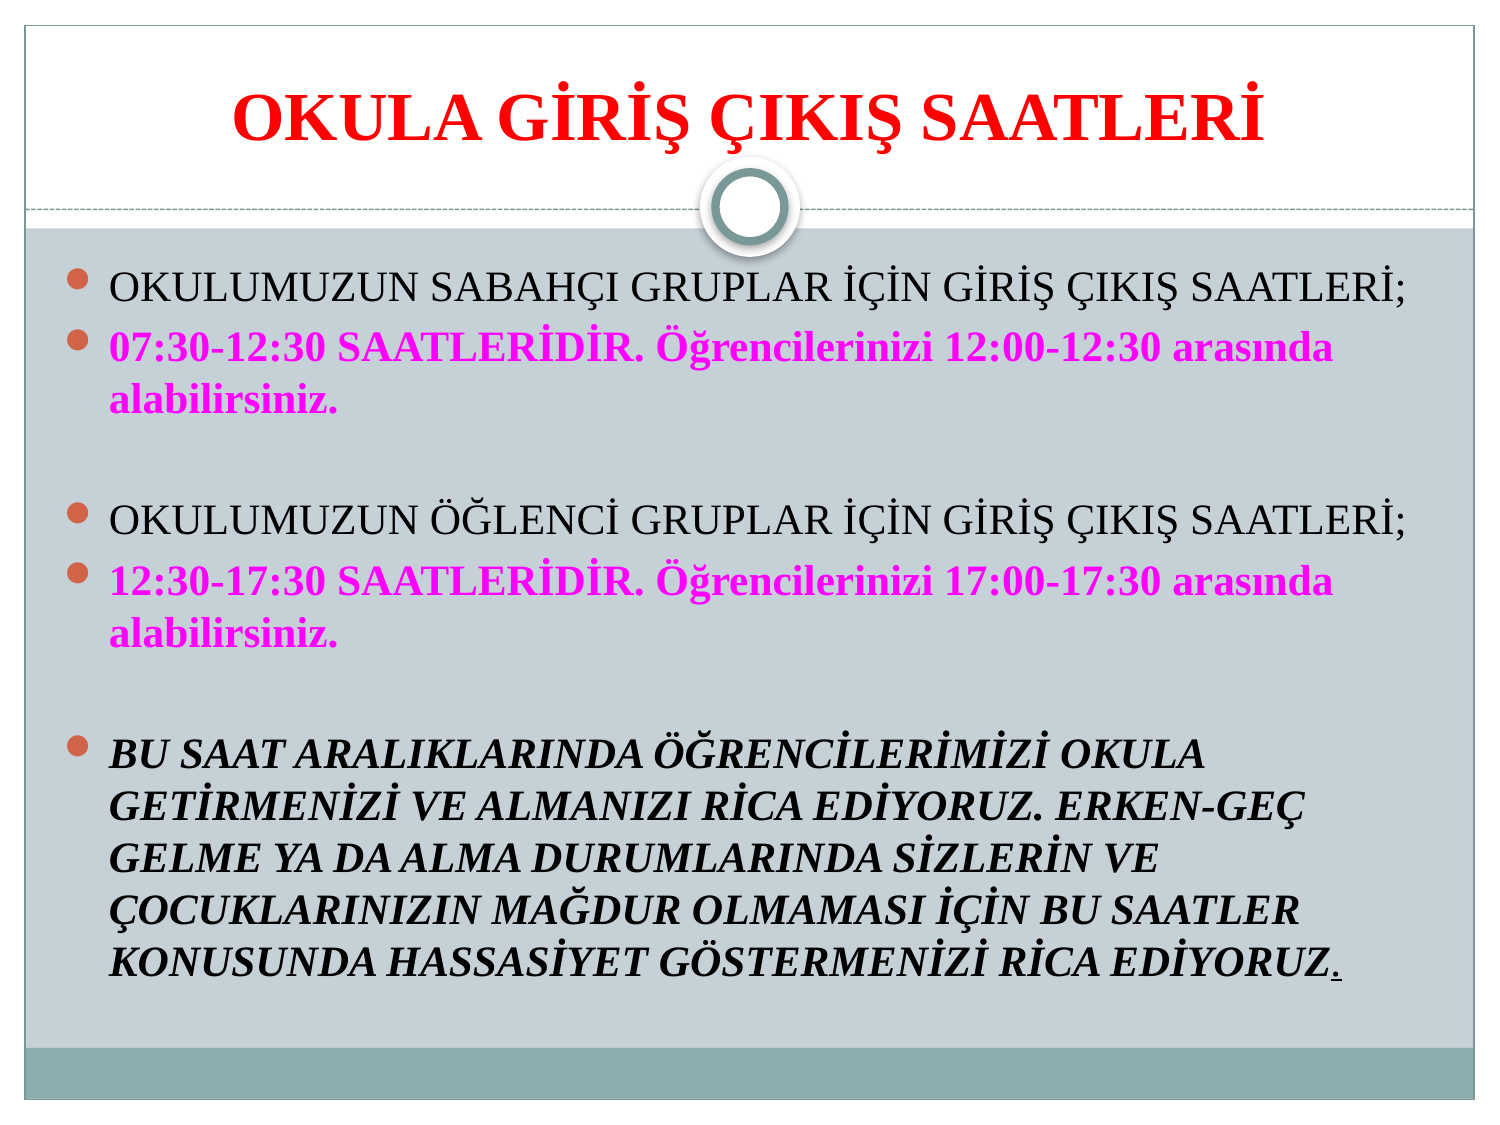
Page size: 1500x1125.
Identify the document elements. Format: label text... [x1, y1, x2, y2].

title OKULA GİRİŞ ÇIKIŞ SAATLERİ [49, 37, 1450, 162]
list OKULUMUZUN SABAHÇI GRUPLAR İÇİN GİRİŞ ÇIKIŞ SAATLERİ; 07:30-12:30 SAATLERİDİR. Öğrencilerinizi 12:00-12:30 arasında alabilirsiniz. OKULUMUZUN ÖĞLENCİ GRUPLAR İÇİN GİRİŞ ÇIKIŞ SAATLERİ; 12:30-17:30 SAATLERİDİR. Öğrencilerinizi 17:00-17:30 arasında alabilirsiniz. BU SAAT ARALIKLARINDA ÖĞRENCİLERİMİZİ OKULA GETİRMENİZİ VE ALMANIZI RİCA EDİYORUZ. ERKEN-GEÇ GELME YA DA ALMA DURUMLARINDA SİZLERİN VE ÇOCUKLARINIZIN MAĞDUR OLMAMASI İÇİN BU SAATLER KONUSUNDA HASSASİYET GÖSTERMENİZİ RİCA EDİYORUZ. [49, 250, 1445, 1001]
